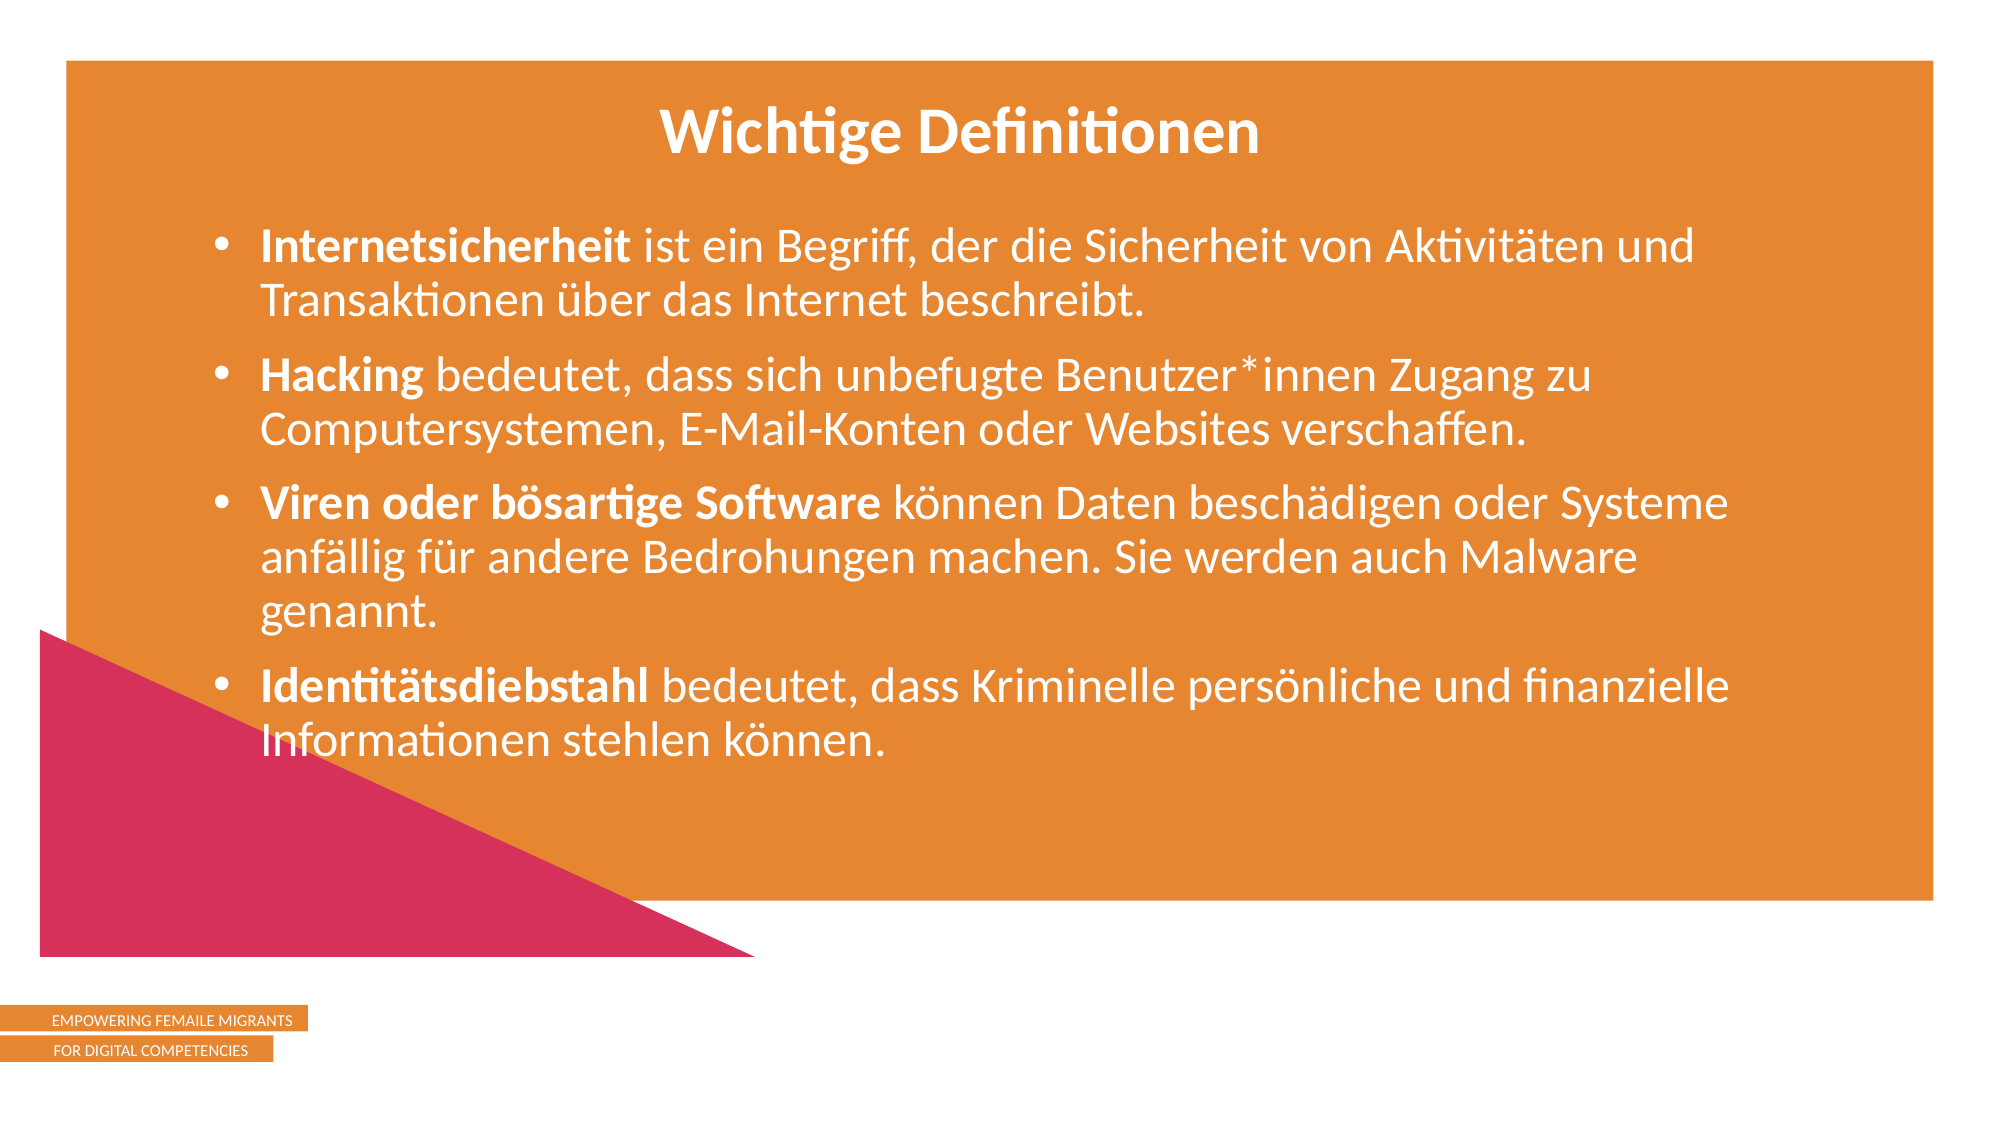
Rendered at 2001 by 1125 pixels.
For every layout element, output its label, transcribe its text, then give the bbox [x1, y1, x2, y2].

list Internetsicherheit ist ein Begriff, der die Sicherheit von Aktivitäten und Transaktionen über das Internet beschreibt. Hacking bedeutet, dass sich unbefugte Benutzer*innen Zugang zu Computersystemen, E-Mail-Konten oder Websites verschaffen. Viren oder bösartige Software können Daten beschädigen oder Systeme anfällig für andere Bedrohungen machen. Sie werden auch Malware genannt. Identitätsdiebstahl bedeutet, dass Kriminelle persönliche und finanzielle Informationen stehlen können. [198, 211, 1802, 826]
list Wichtige Definitionen [208, 88, 1713, 204]
